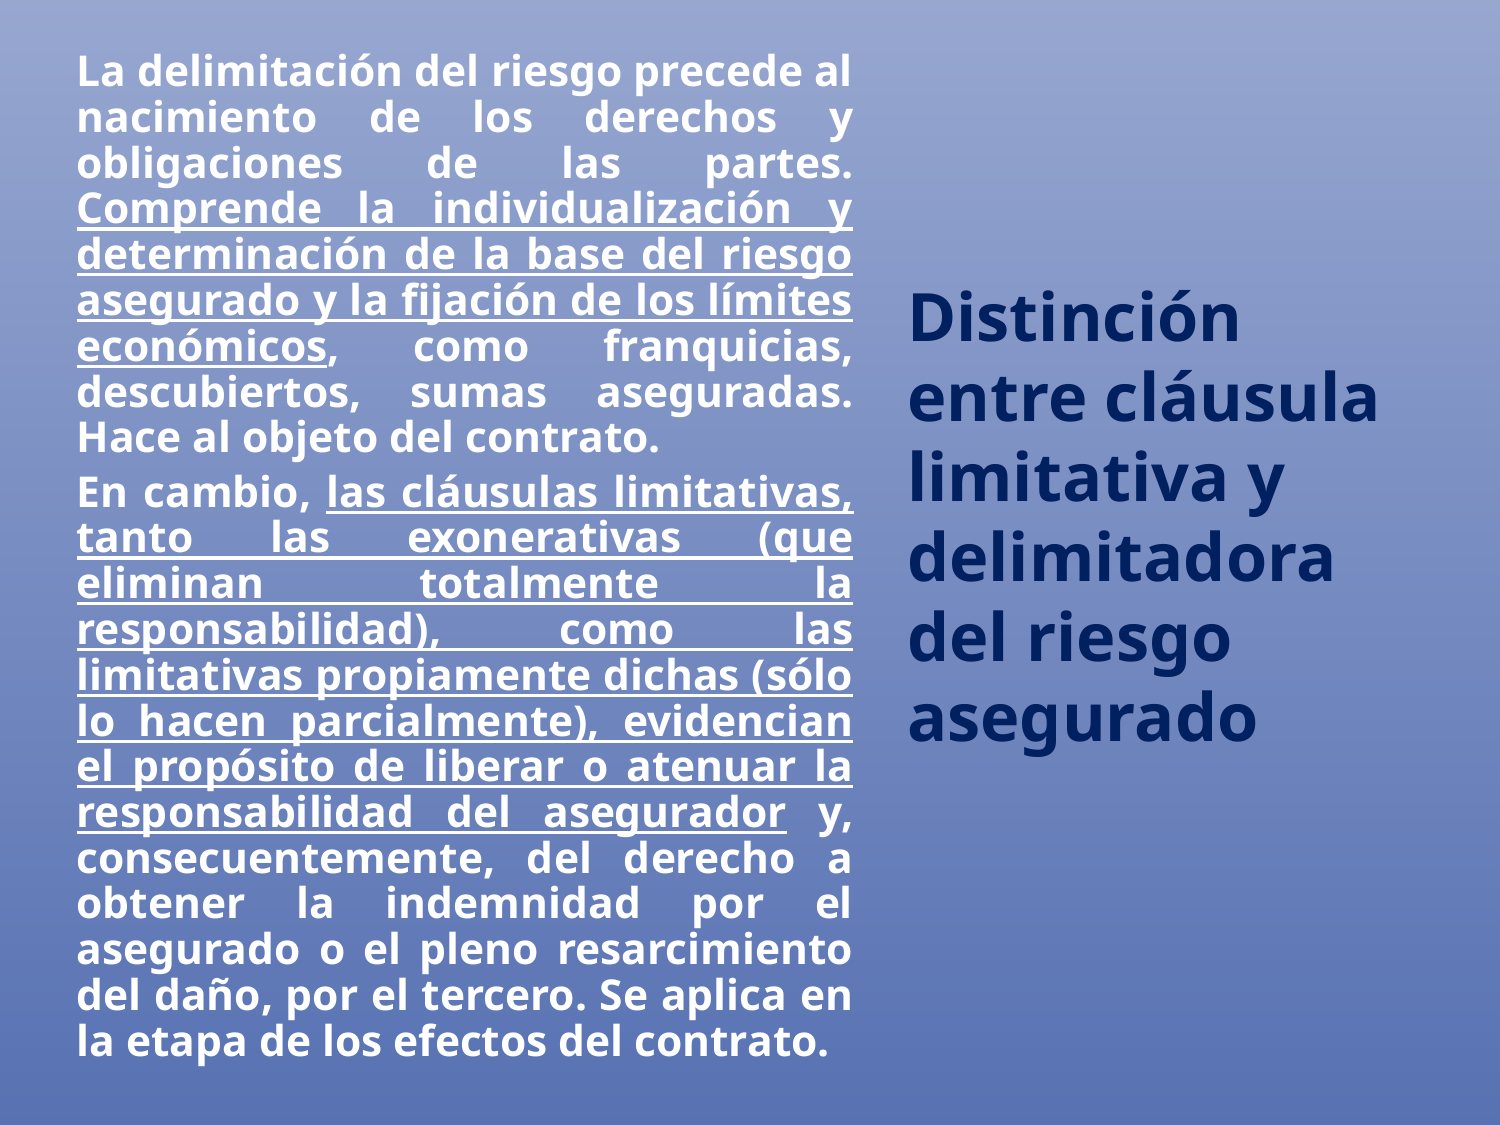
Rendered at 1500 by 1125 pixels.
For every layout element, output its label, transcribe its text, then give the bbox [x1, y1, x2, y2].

list Distinción entre cláusula limitativa y delimitadora del riesgo asegurado [868, 267, 1425, 1005]
list La delimitación del riesgo precede al nacimiento de los derechos y obligaciones de las partes. Comprende la individualización y determinación de la base del riesgo asegurado y la fijación de los límites económicos, como franquicias, descubiertos, sumas aseguradas. Hace al objeto del contrato. En cambio, las cláusulas limitativas, tanto las exonerativas (que eliminan totalmente la responsabilidad), como las limitativas propiamente dichas (sólo lo hacen parcialmente), evidencian el propósito de liberar o atenuar la responsabilidad del asegurador y, consecuentemente, del derecho a obtener la indemnidad por el asegurado o el pleno resarcimiento del daño, por el tercero. Se aplica en la etapa de los efectos del contrato. [41, 42, 869, 1094]
